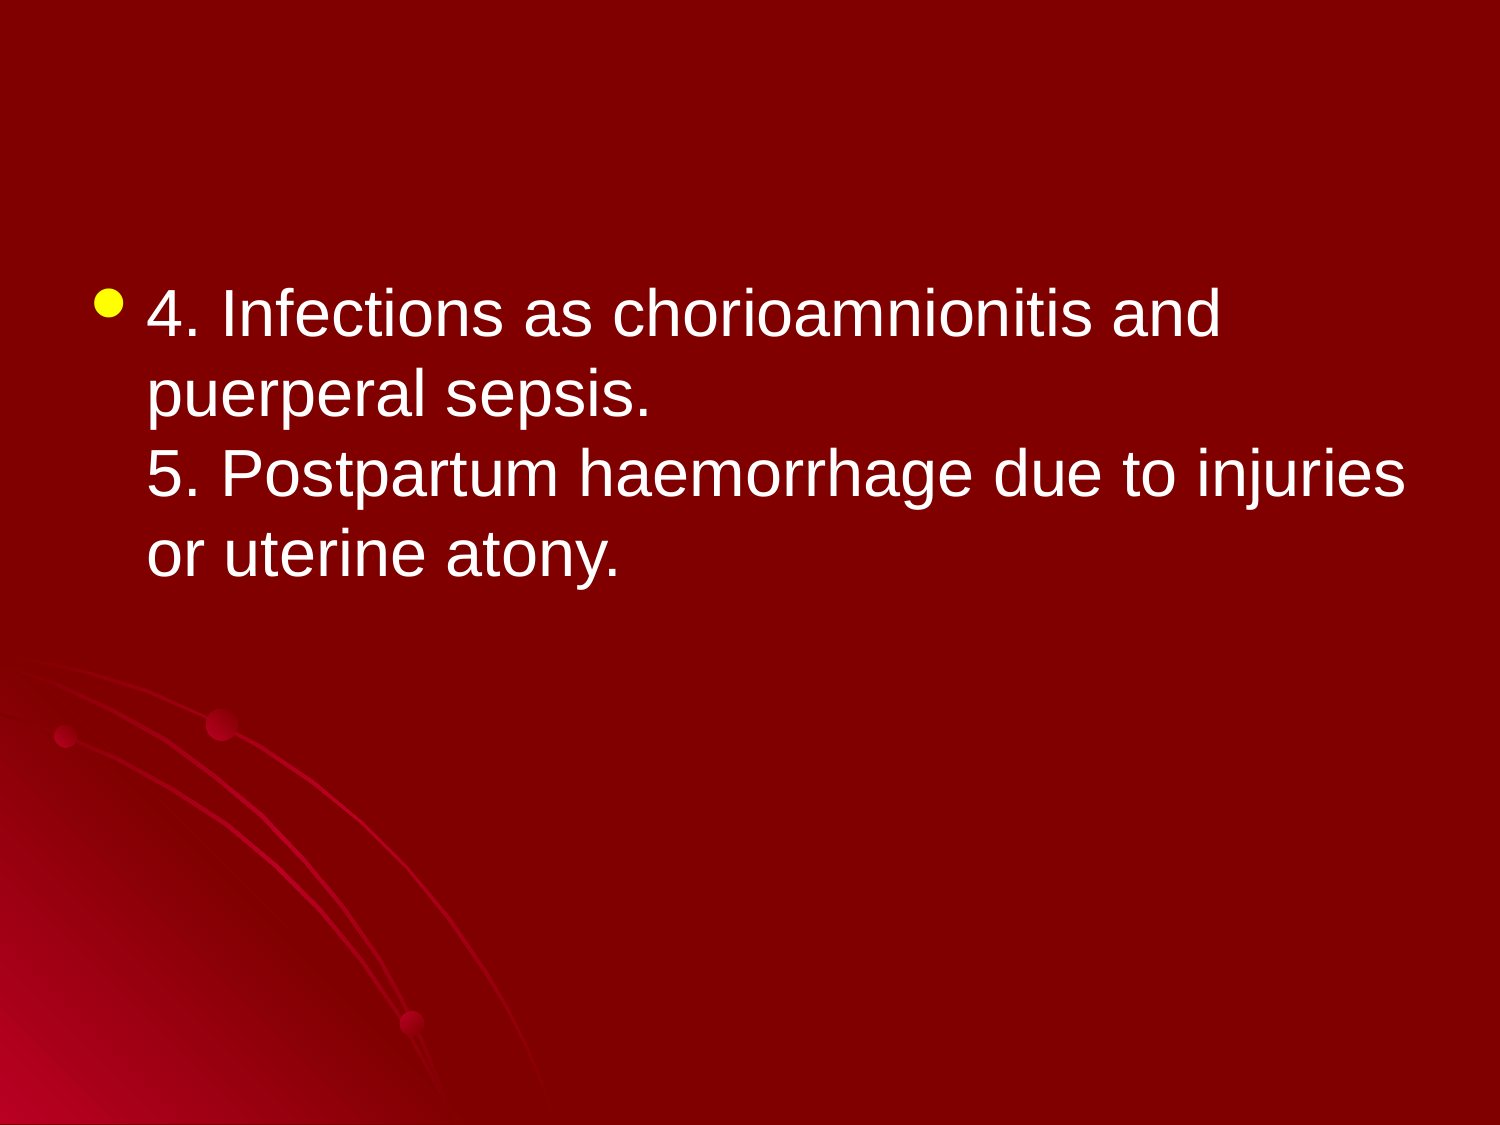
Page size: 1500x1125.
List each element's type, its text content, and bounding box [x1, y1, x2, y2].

list 4. Infections as chorioamnionitis and puerperal sepsis. 5. Postpartum haemorrhage due to injuries or uterine atony. [75, 262, 1425, 1006]
